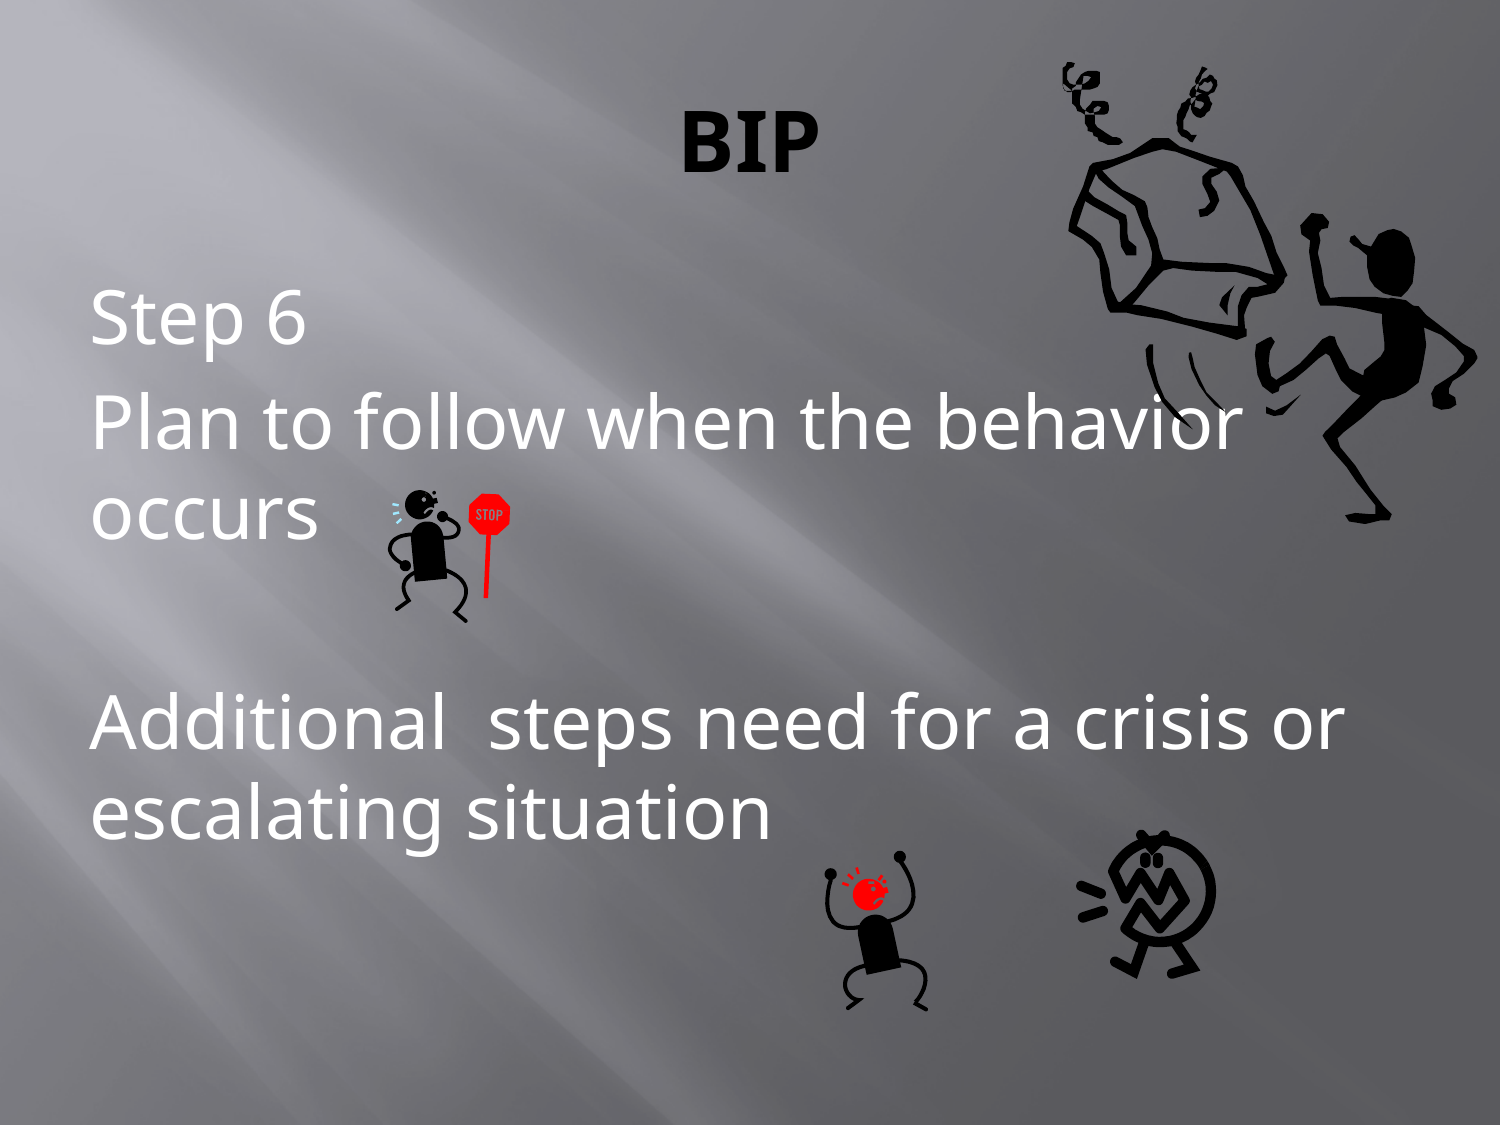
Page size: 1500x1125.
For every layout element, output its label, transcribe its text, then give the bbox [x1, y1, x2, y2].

picture [1075, 828, 1217, 980]
title BIP [75, 45, 1425, 233]
picture [387, 489, 511, 624]
picture [819, 850, 931, 1012]
list Step 6 Plan to follow when the behavior occurs Additional steps need for a crisis or escalating situation [75, 262, 1425, 1035]
picture [1062, 62, 1478, 524]
